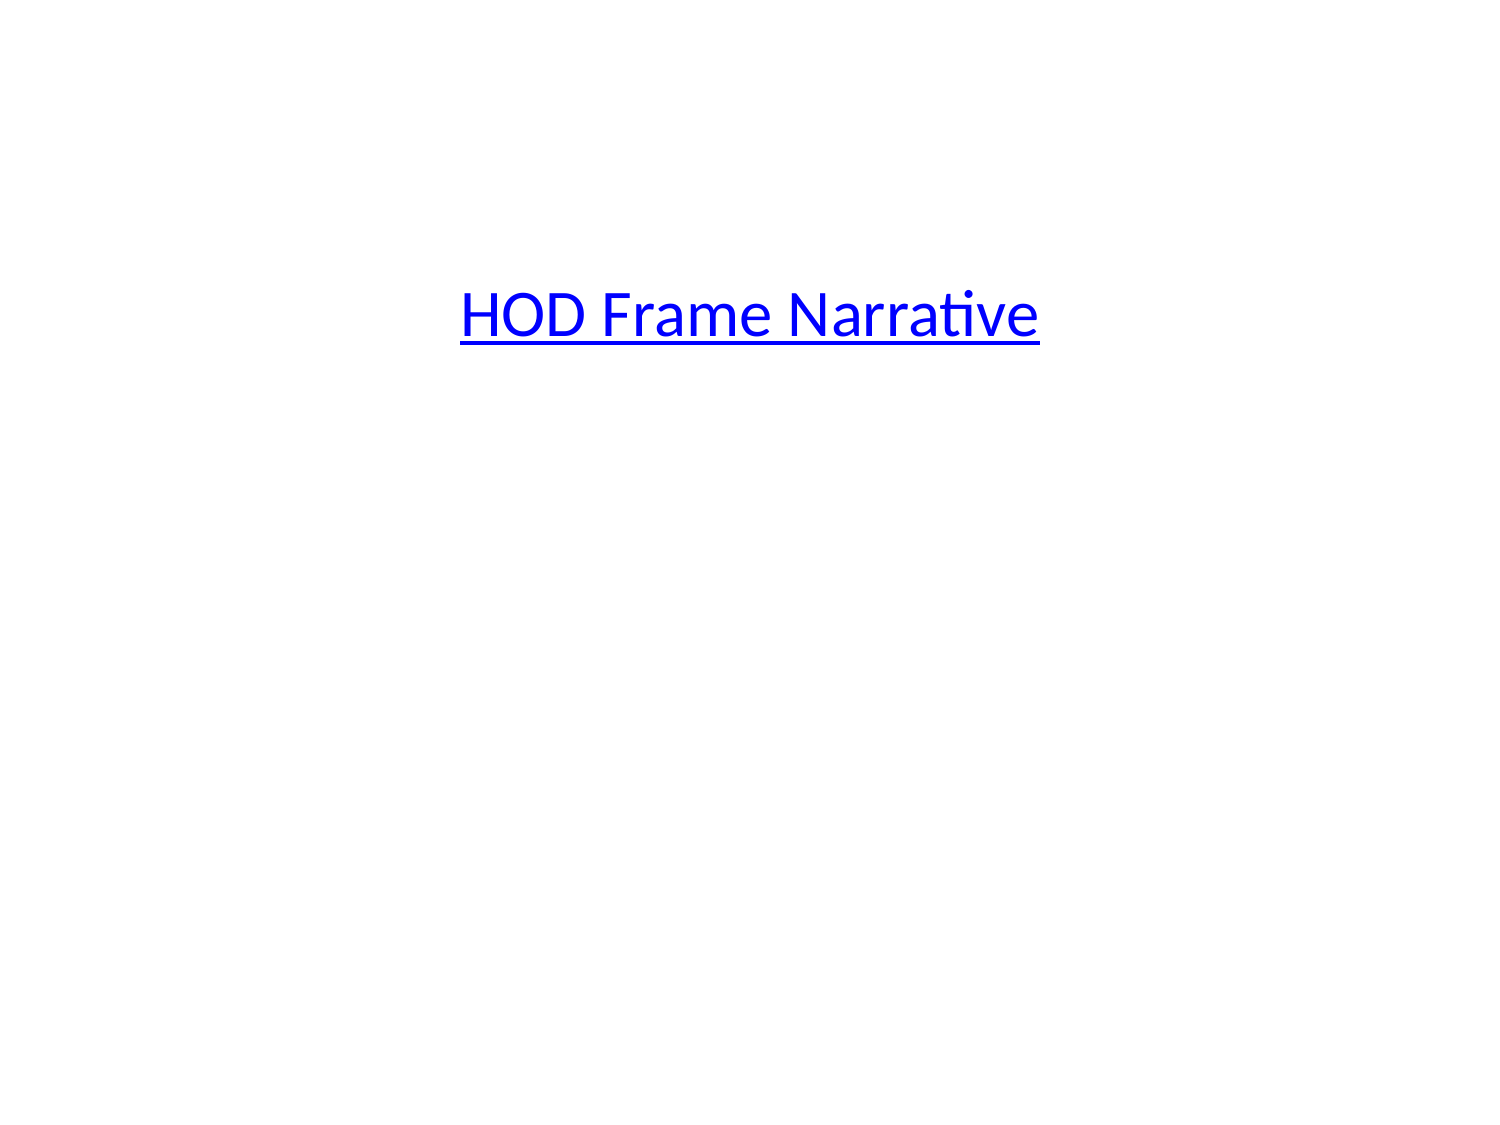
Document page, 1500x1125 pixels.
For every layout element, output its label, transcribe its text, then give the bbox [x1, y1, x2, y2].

list HOD Frame Narrative [75, 262, 1425, 1005]
